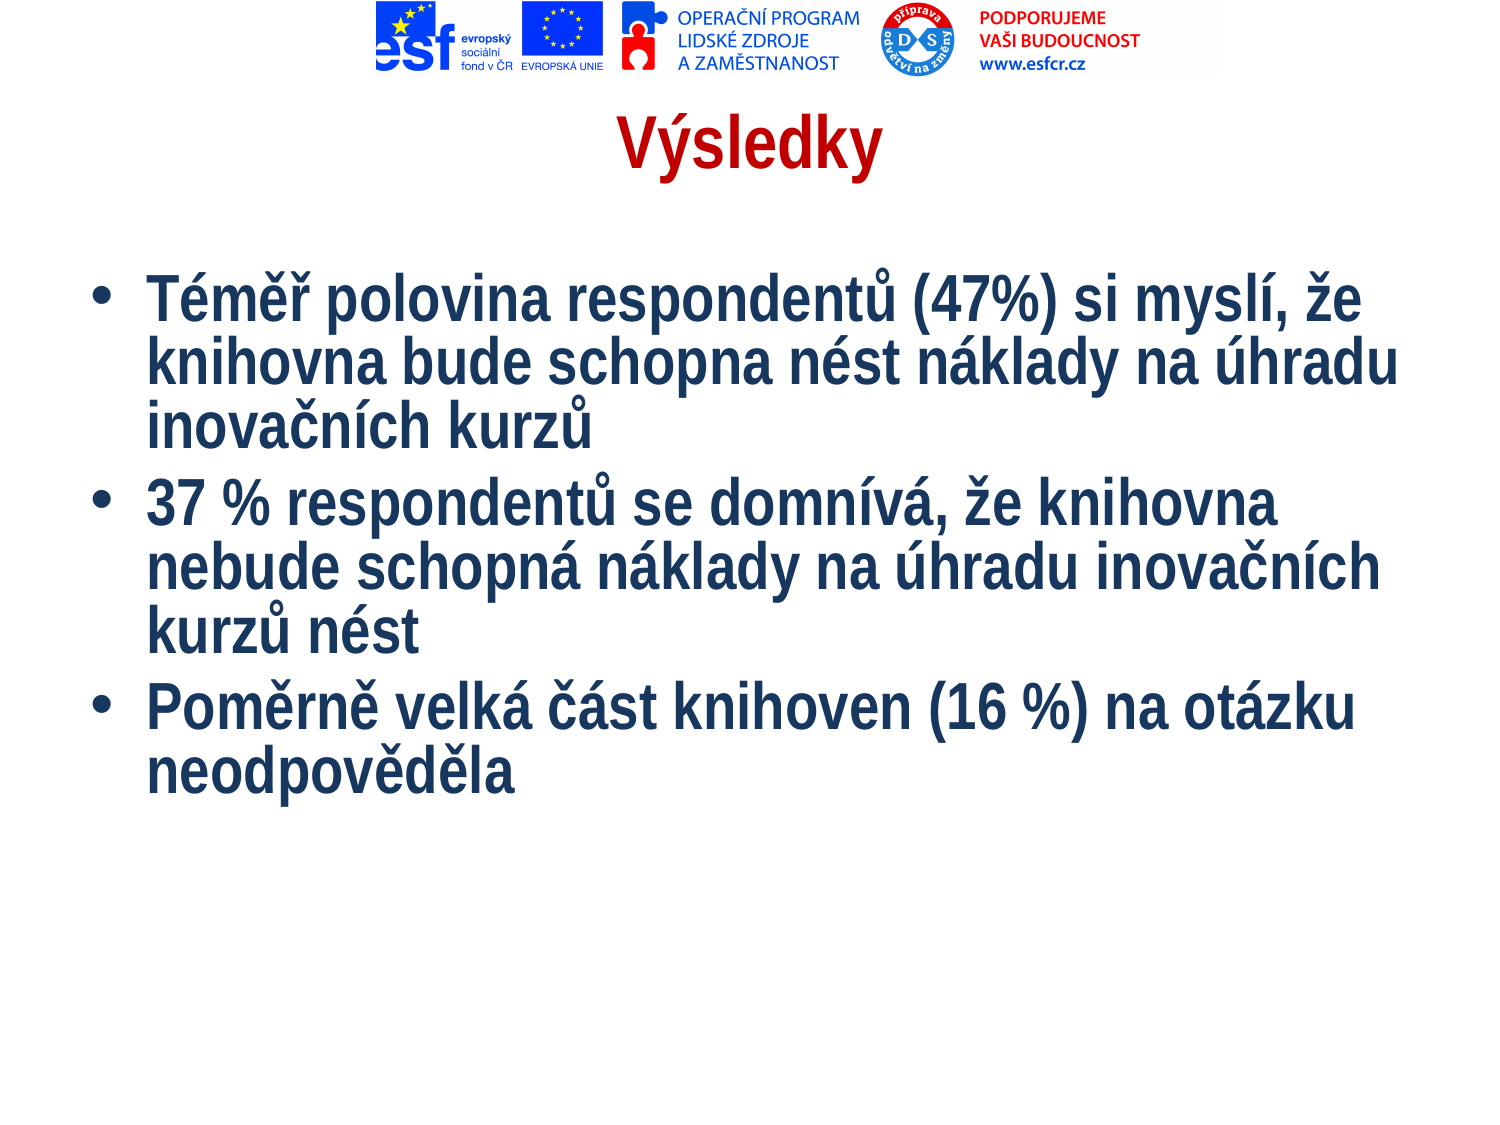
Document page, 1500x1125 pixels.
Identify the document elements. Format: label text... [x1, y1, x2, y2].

list Téměř polovina respondentů (47%) si myslí, že knihovna bude schopna nést náklady na úhradu inovačních kurzů 37 % respondentů se domnívá, že knihovna nebude schopná náklady na úhradu inovačních kurzů nést Poměrně velká část knihoven (16 %) na otázku neodpověděla [75, 262, 1425, 1005]
title Výsledky [75, 45, 1425, 233]
picture [371, 0, 1223, 78]
